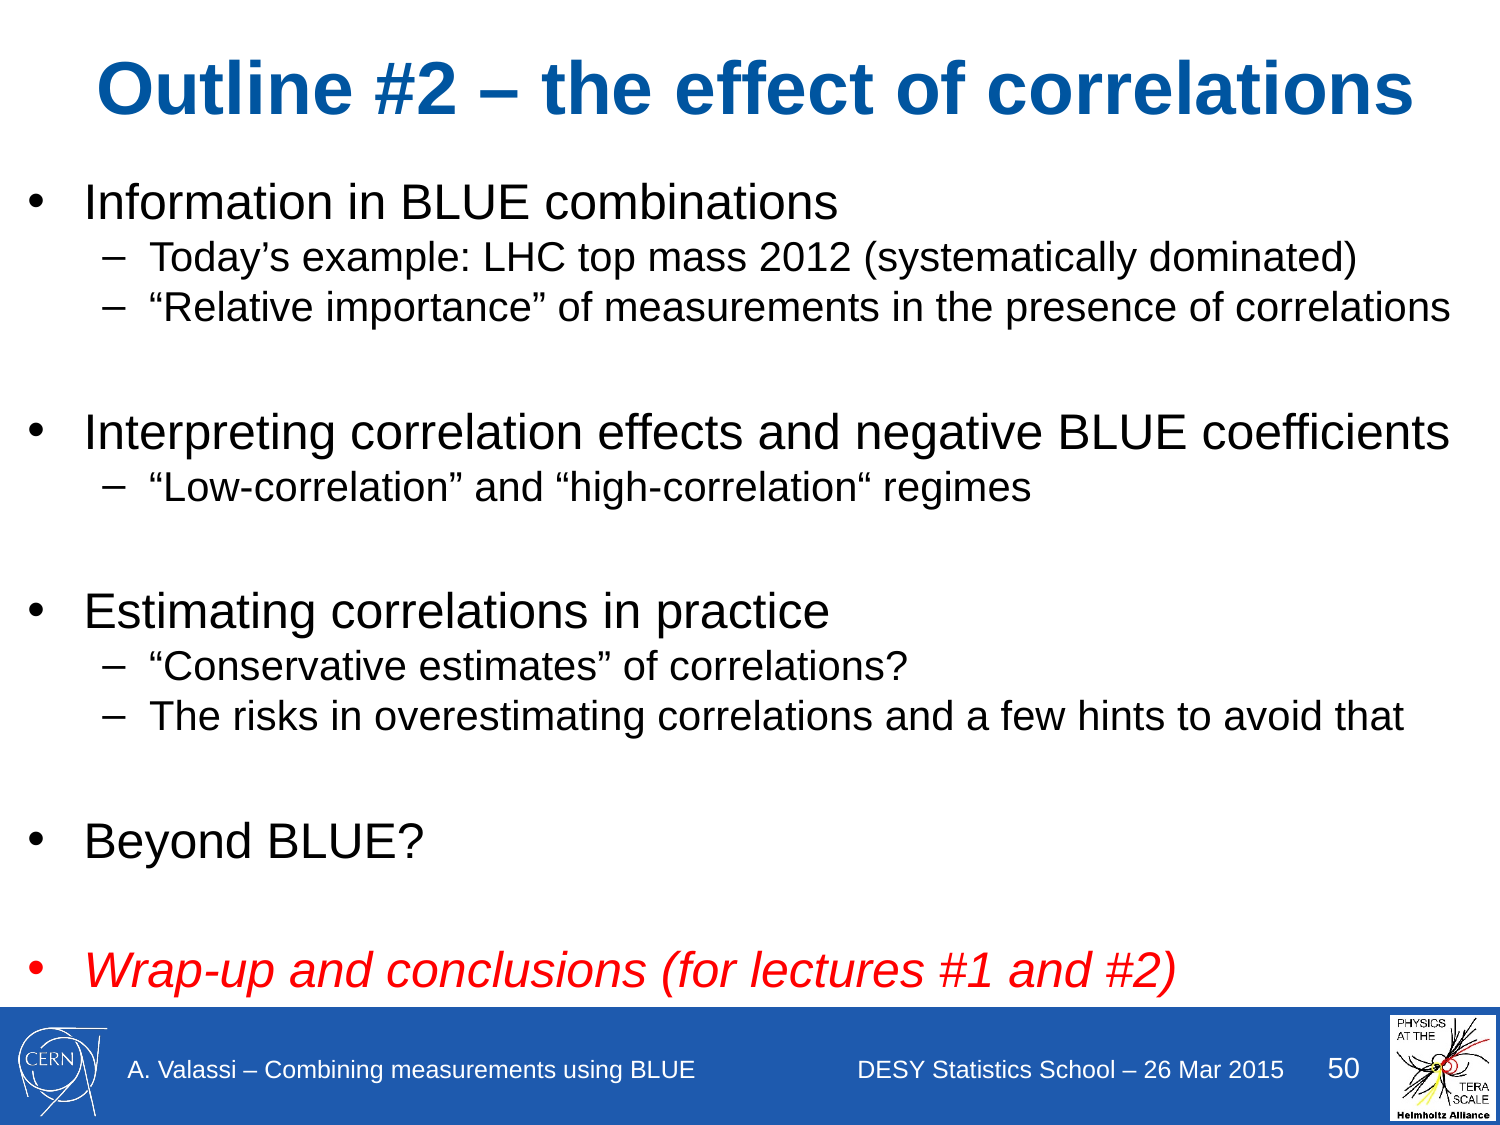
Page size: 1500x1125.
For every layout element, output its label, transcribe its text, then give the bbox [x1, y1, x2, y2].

list Information in BLUE combinations Today’s example: LHC top mass 2012 (systematically dominated) “Relative importance” of measurements in the presence of correlations Interpreting correlation effects and negative BLUE coefficients “Low-correlation” and “high-correlation“ regimes Estimating correlations in practice “Conservative estimates” of correlations? The risks in overestimating correlations and a few hints to avoid that Beyond BLUE? Wrap-up and conclusions (for lectures #1 and #2) [12, 162, 1488, 988]
title Outline #2 – the effect of correlations [0, 32, 1500, 138]
picture [1390, 1015, 1496, 1121]
